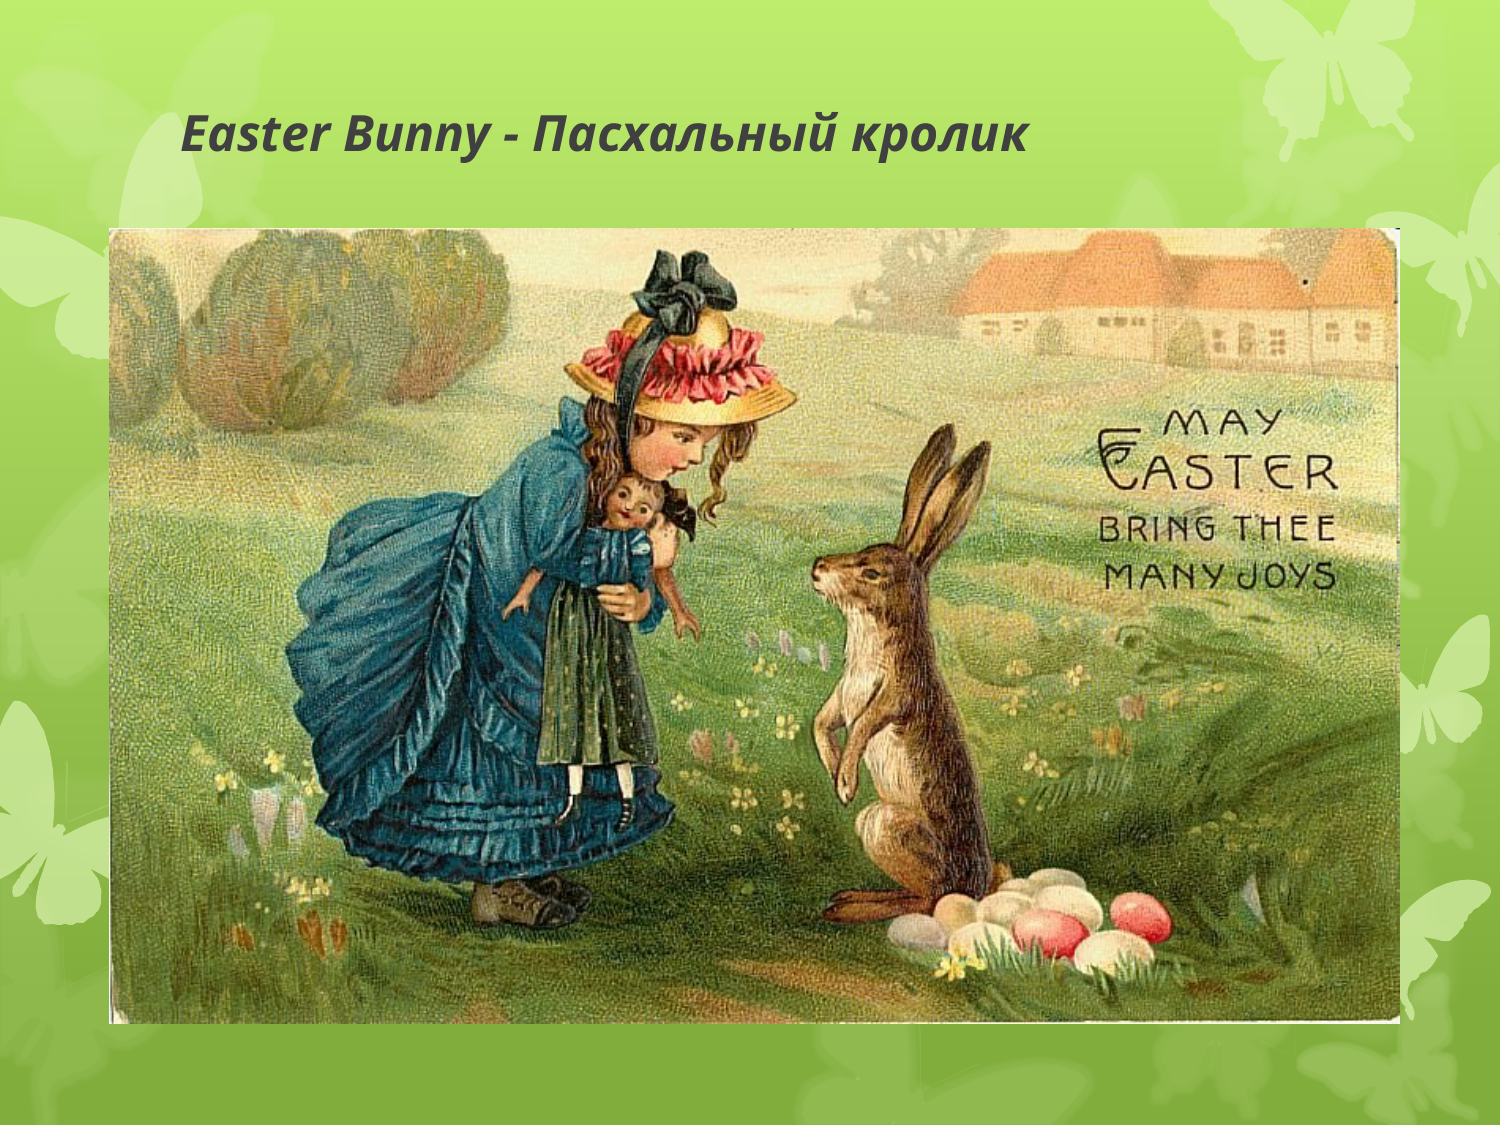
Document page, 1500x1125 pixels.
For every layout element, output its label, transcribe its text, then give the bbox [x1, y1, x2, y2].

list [109, 227, 1401, 1024]
title Easter Bunny - Пасхальный кролик [165, 42, 1335, 220]
